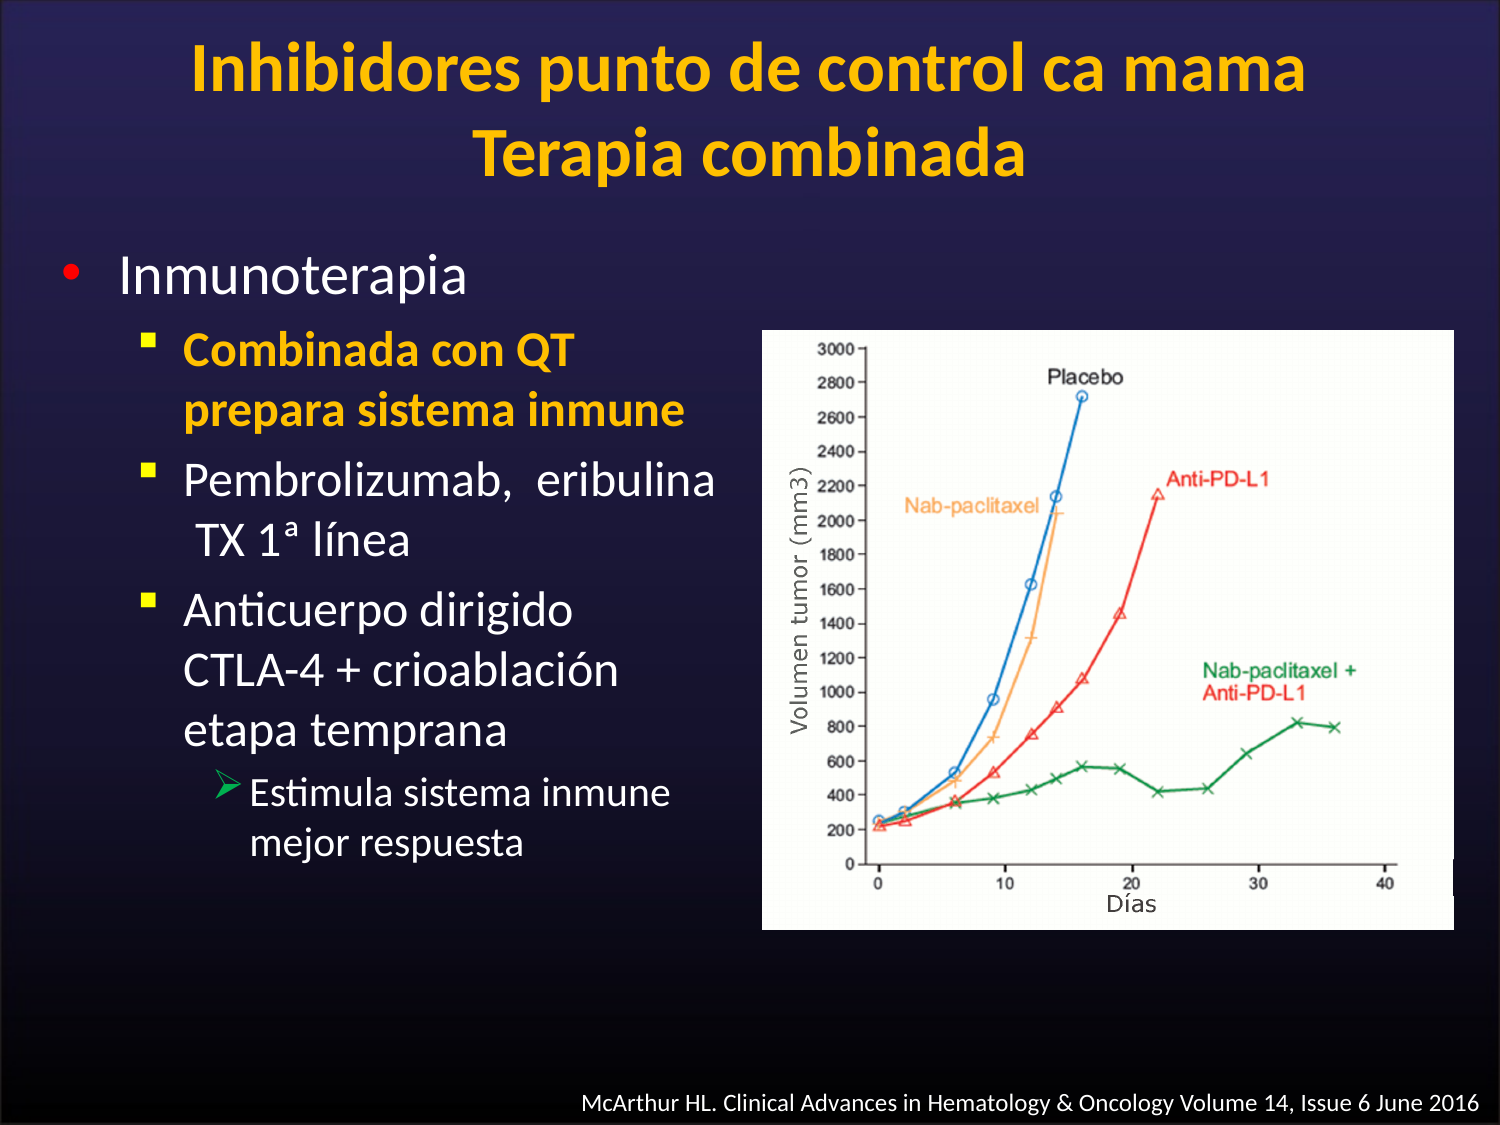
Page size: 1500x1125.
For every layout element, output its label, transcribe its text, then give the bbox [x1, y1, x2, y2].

title Inhibidores punto de control ca mama Terapia combinada [75, 11, 1425, 200]
picture [0, 0, 1500, 1125]
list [762, 330, 1454, 931]
text_box McArthur HL. Clinical Advances in Hematology & Oncology Volume 14, Issue 6 June 2016 [565, 1079, 1497, 1125]
list Inmunoterapia Combinada con QT prepara sistema inmune Pembrolizumab, eribulina TX 1ª línea Anticuerpo dirigido CTLA-4 + crioablación etapa temprana Estimula sistema inmune mejor respuesta [46, 229, 738, 1032]
